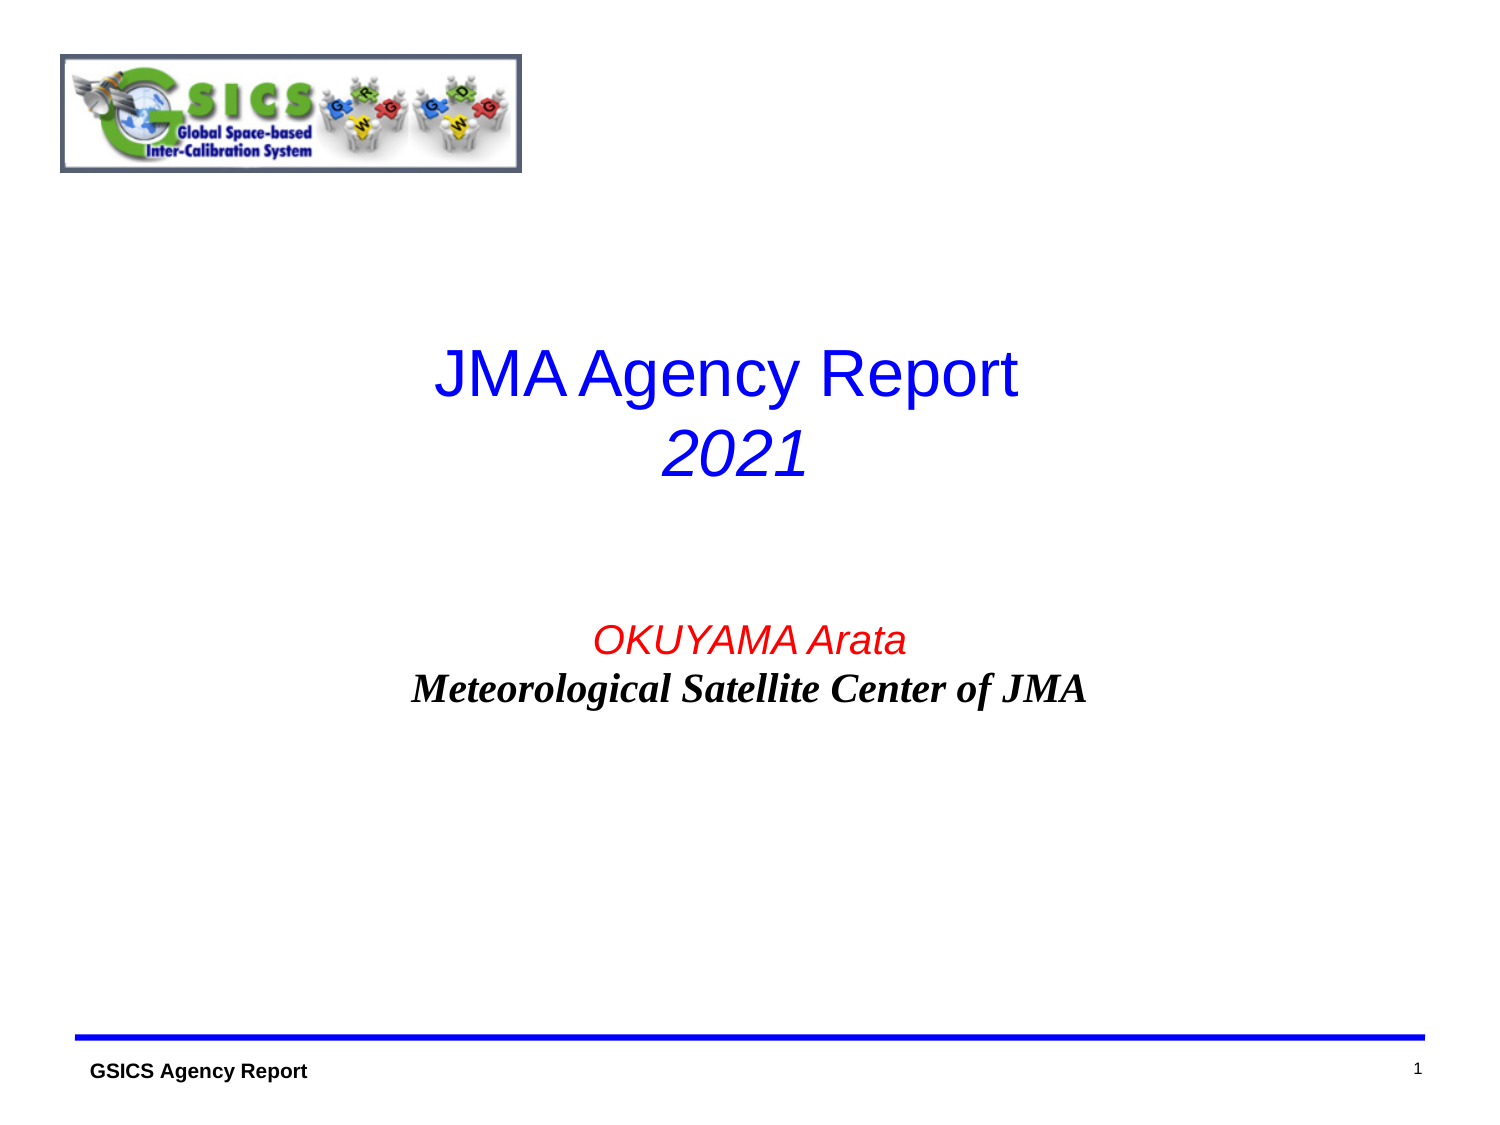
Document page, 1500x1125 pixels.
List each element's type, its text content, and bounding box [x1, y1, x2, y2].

subtitle OKUYAMA Arata Meteorological Satellite Center of JMA [149, 477, 1351, 951]
slide_number 1 [1087, 1049, 1438, 1104]
picture [60, 54, 522, 173]
title JMA Agency Report 2021 [98, 242, 1374, 515]
